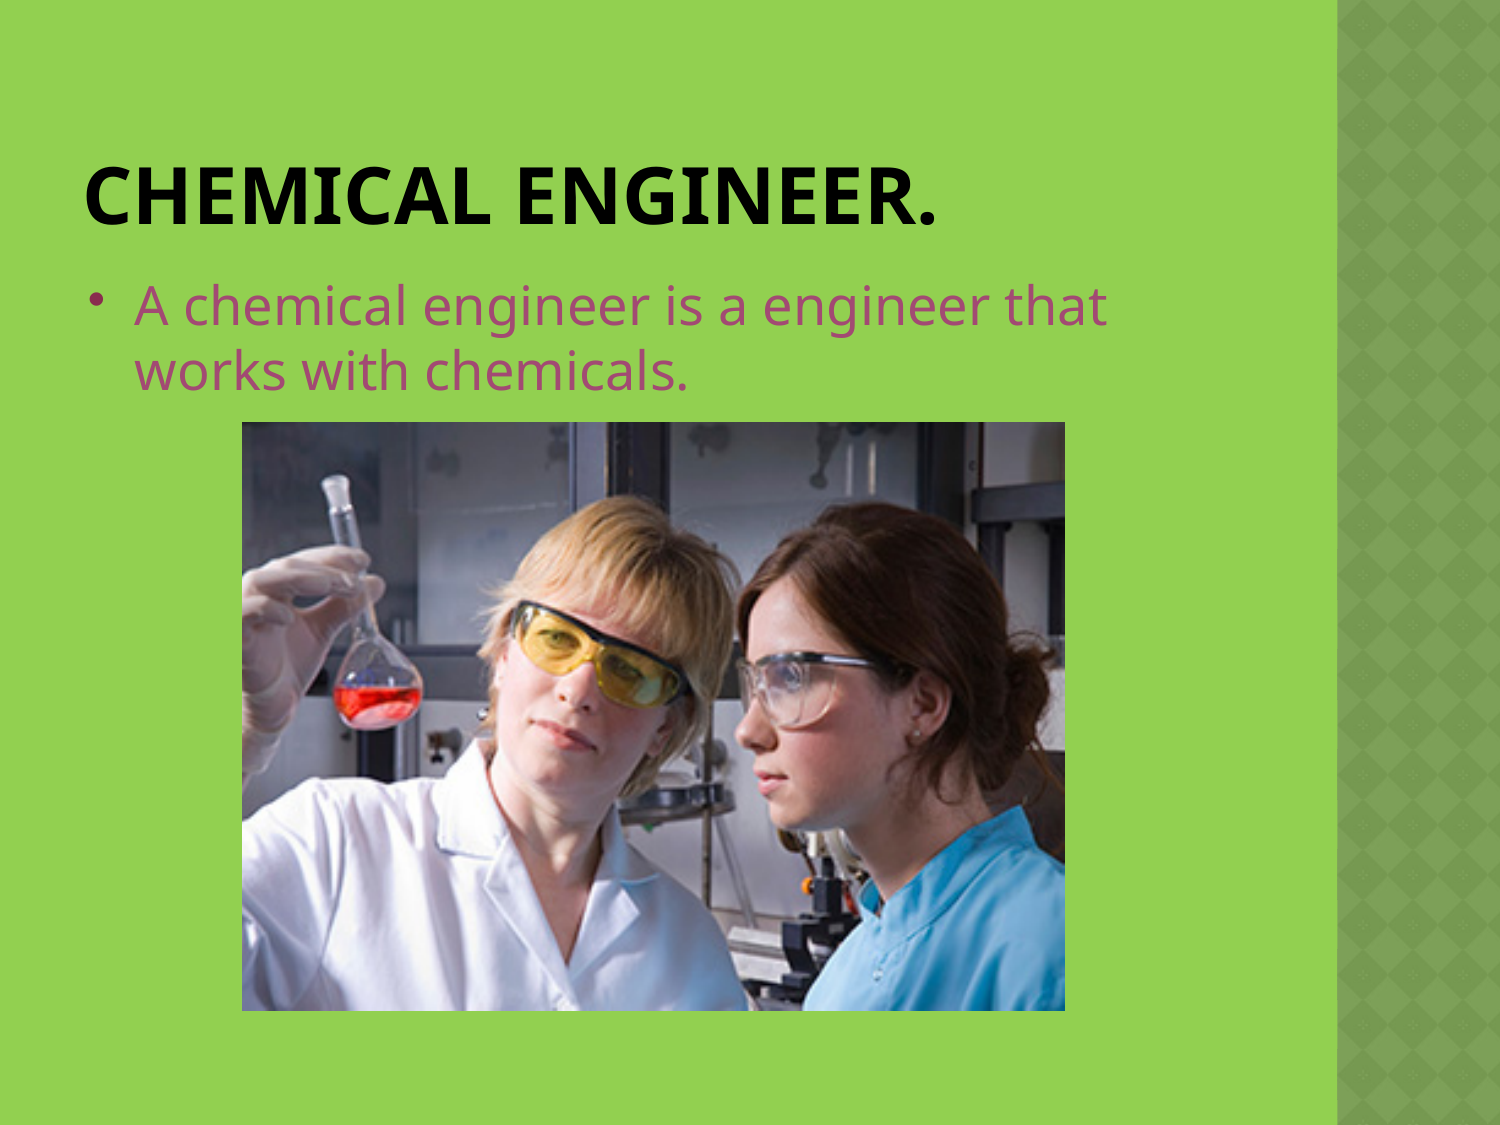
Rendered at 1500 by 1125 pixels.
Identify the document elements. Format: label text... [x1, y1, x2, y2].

picture [241, 422, 1066, 1011]
title Chemical Engineer. [75, 52, 1263, 240]
list A chemical engineer is a engineer that works with chemicals. [75, 264, 1263, 1059]
